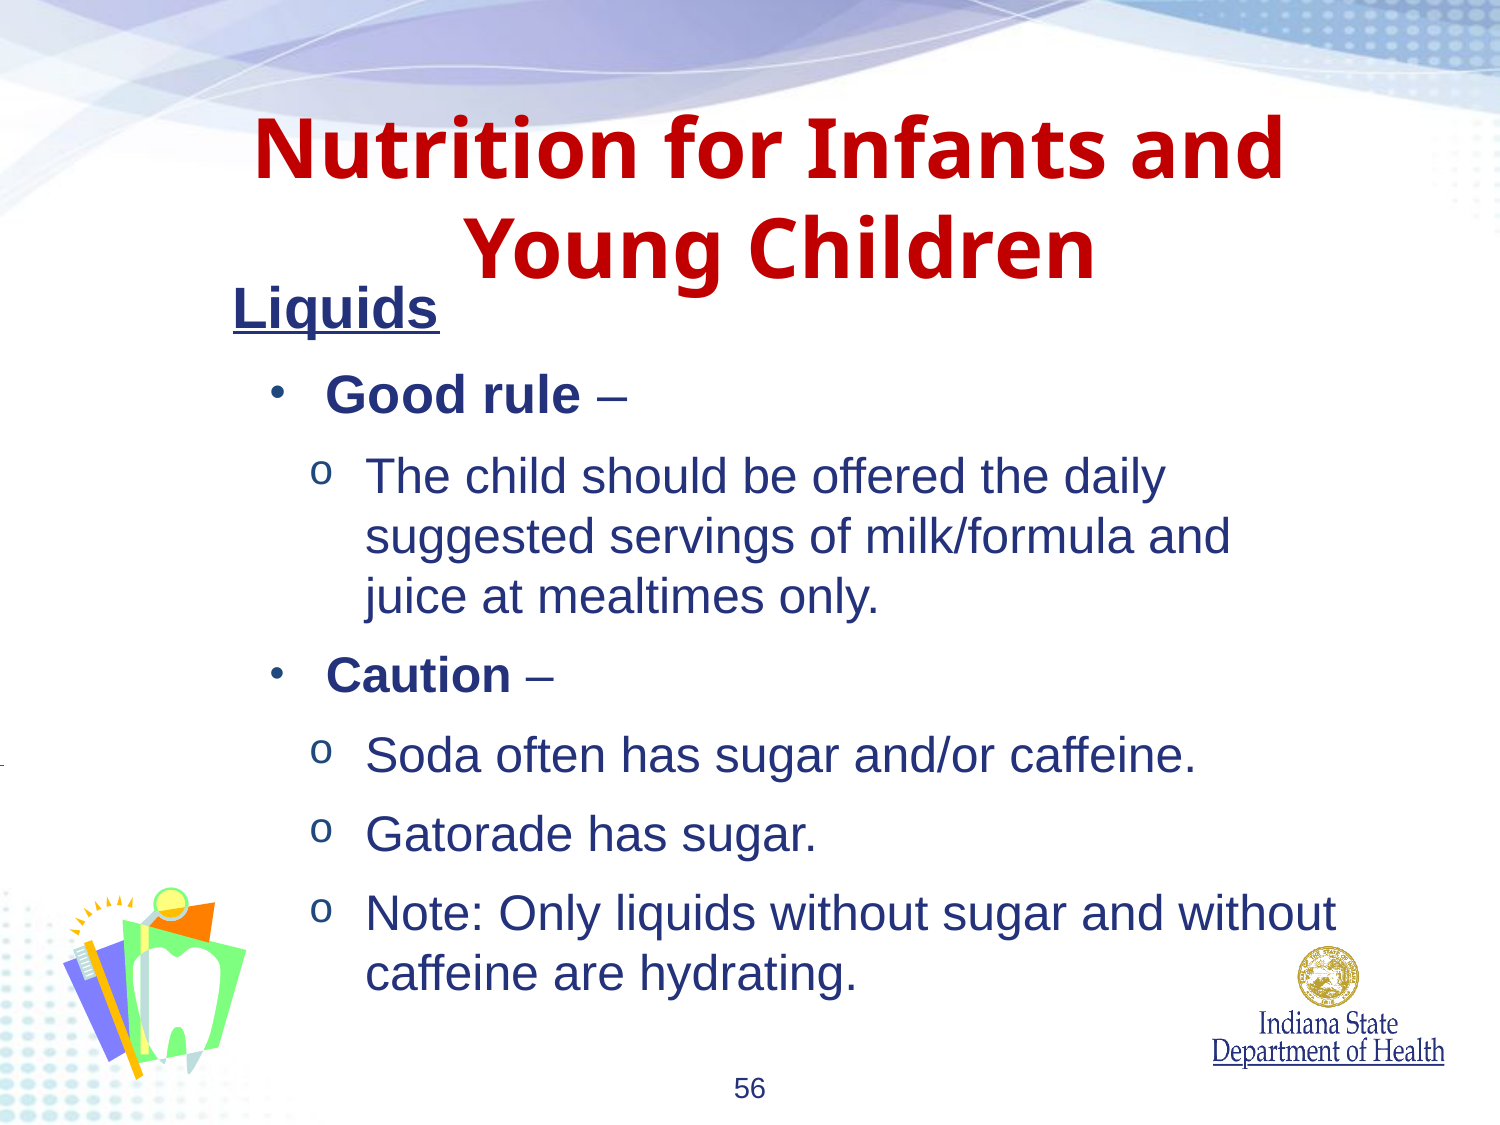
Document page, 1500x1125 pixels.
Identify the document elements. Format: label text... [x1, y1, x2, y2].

text_box Liquids Good rule – The child should be offered the daily suggested servings of milk/formula and juice at mealtimes only. Caution – Soda often has sugar and/or caffeine. Gatorade has sugar. Note: Only liquids without sugar and without caffeine are hydrating. [199, 320, 1363, 1035]
picture [0, 0, 1500, 1125]
text_box Nutrition for Infants and Young Children [140, 70, 1423, 320]
